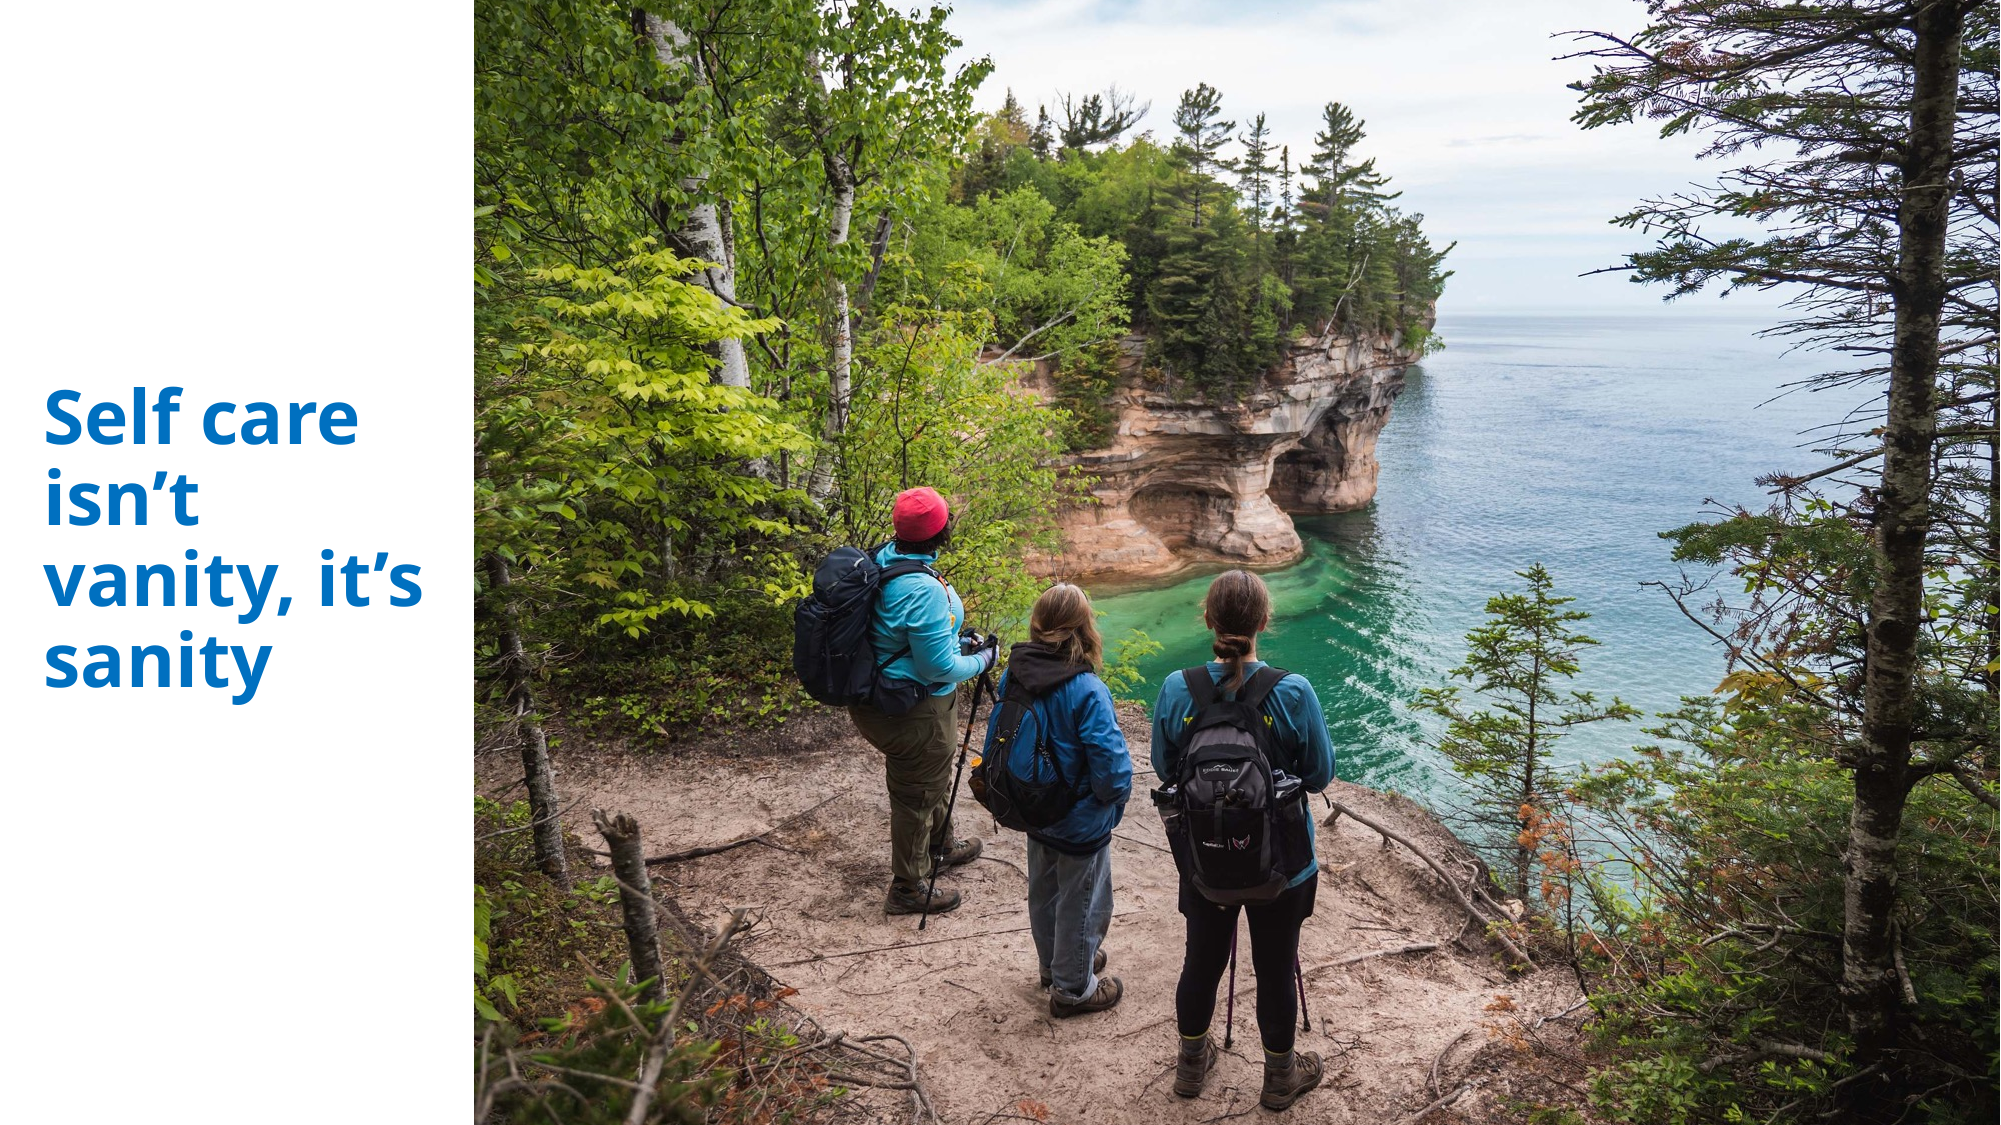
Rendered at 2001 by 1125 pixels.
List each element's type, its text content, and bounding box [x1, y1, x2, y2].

title Self care isn’t vanity, it’s sanity [28, 114, 473, 969]
picture [473, 0, 2000, 1125]
